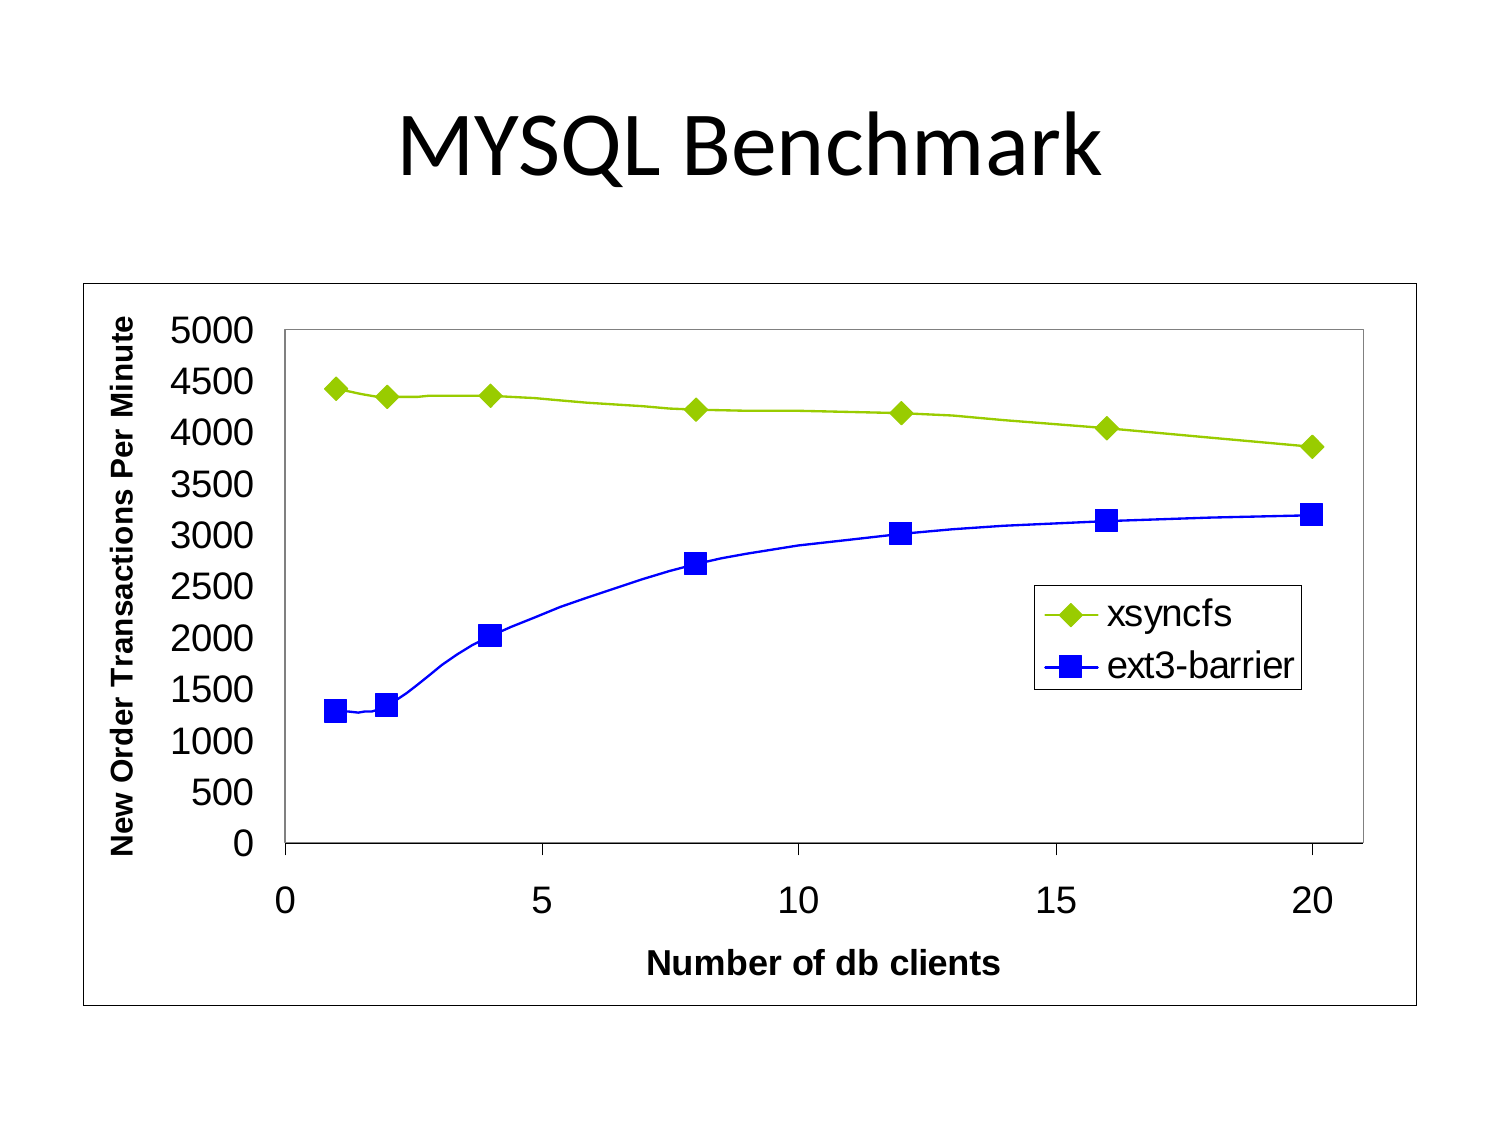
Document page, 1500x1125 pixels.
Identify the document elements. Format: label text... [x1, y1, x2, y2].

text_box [74, 274, 1426, 1014]
title MYSQL Benchmark [75, 45, 1425, 233]
